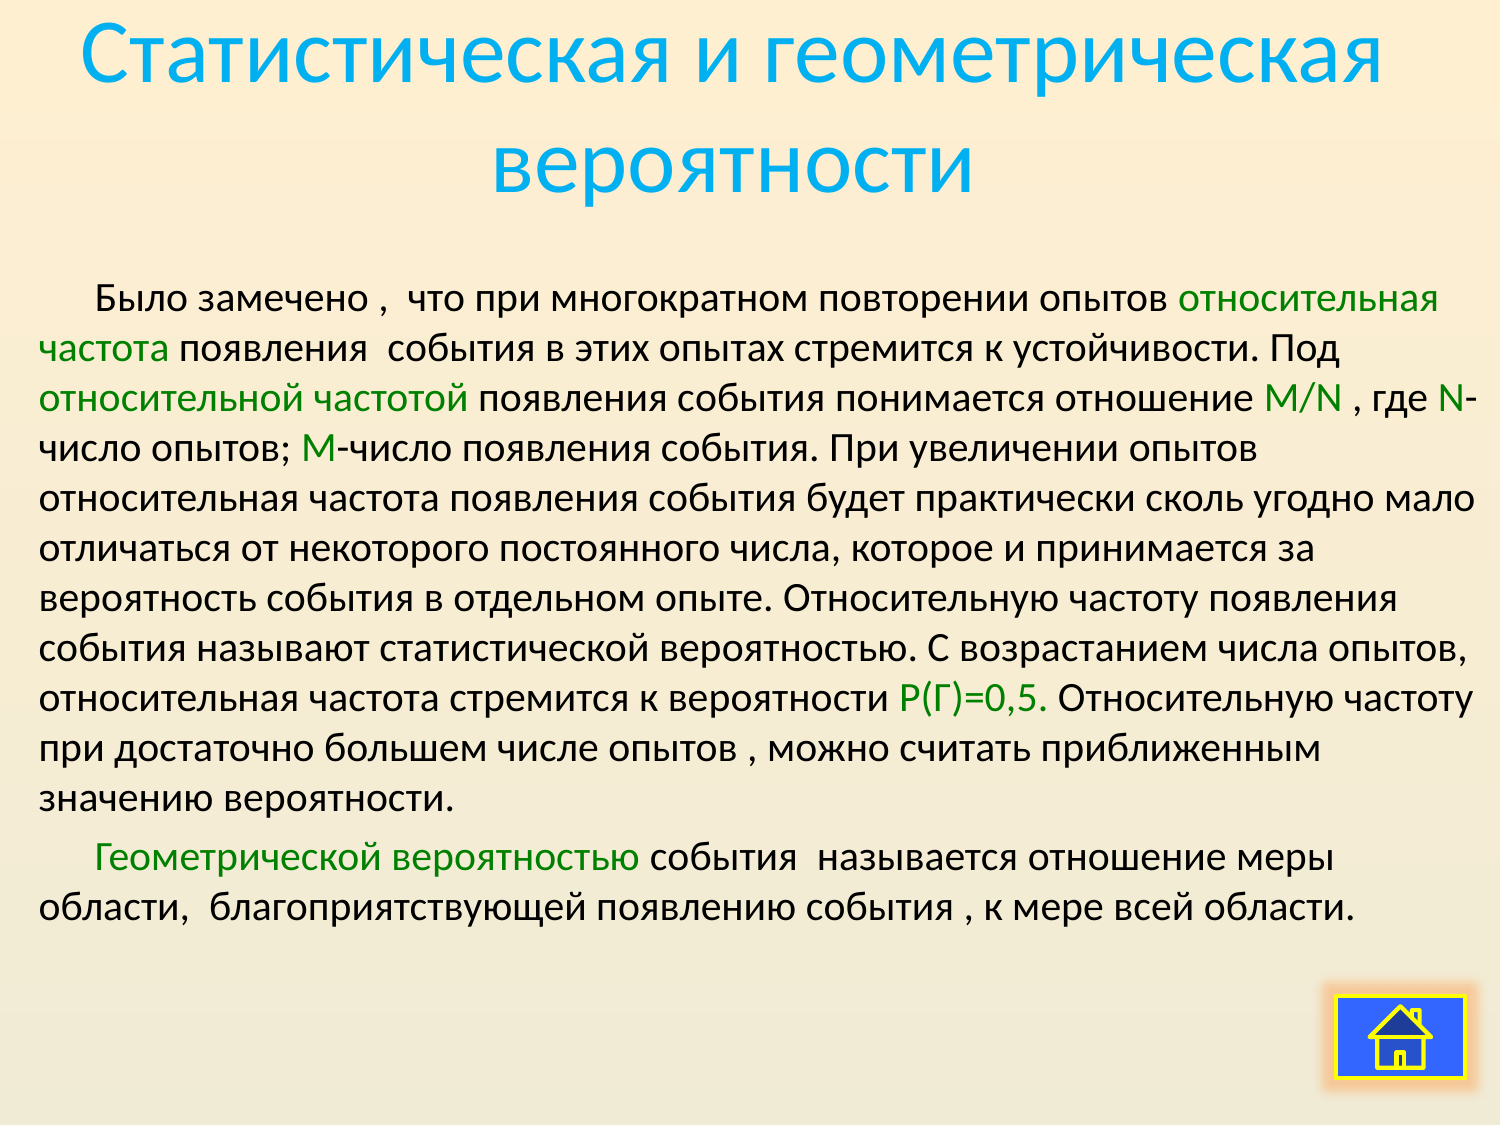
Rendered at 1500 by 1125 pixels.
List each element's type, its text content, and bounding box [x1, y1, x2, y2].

title Статистическая и геометрическая вероятности [58, 34, 1409, 167]
text_box [1334, 994, 1467, 1080]
list Было замечено , что при многократном повторении опытов относительная частота появления события в этих опытах стремится к устойчивости. Под относительной частотой появления события понимается отношение М/N , где N- число опытов; М-число появления события. При увеличении опытов относительная частота появления события будет практически сколь угодно мало отличаться от некоторого постоянного числа, которое и принимается за вероятность события в отдельном опыте. Относительную частоту появления события называют статистической вероятностью. С возрастанием числа опытов, относительная частота стремится к вероятности Р(Г)=0,5. Относительную частоту при достаточно большем числе опытов , можно считать приближенным значению вероятности. Геометрической вероятностью события называется отношение меры области, благоприятствующей появлению события , к мере всей области. [0, 262, 1500, 1006]
